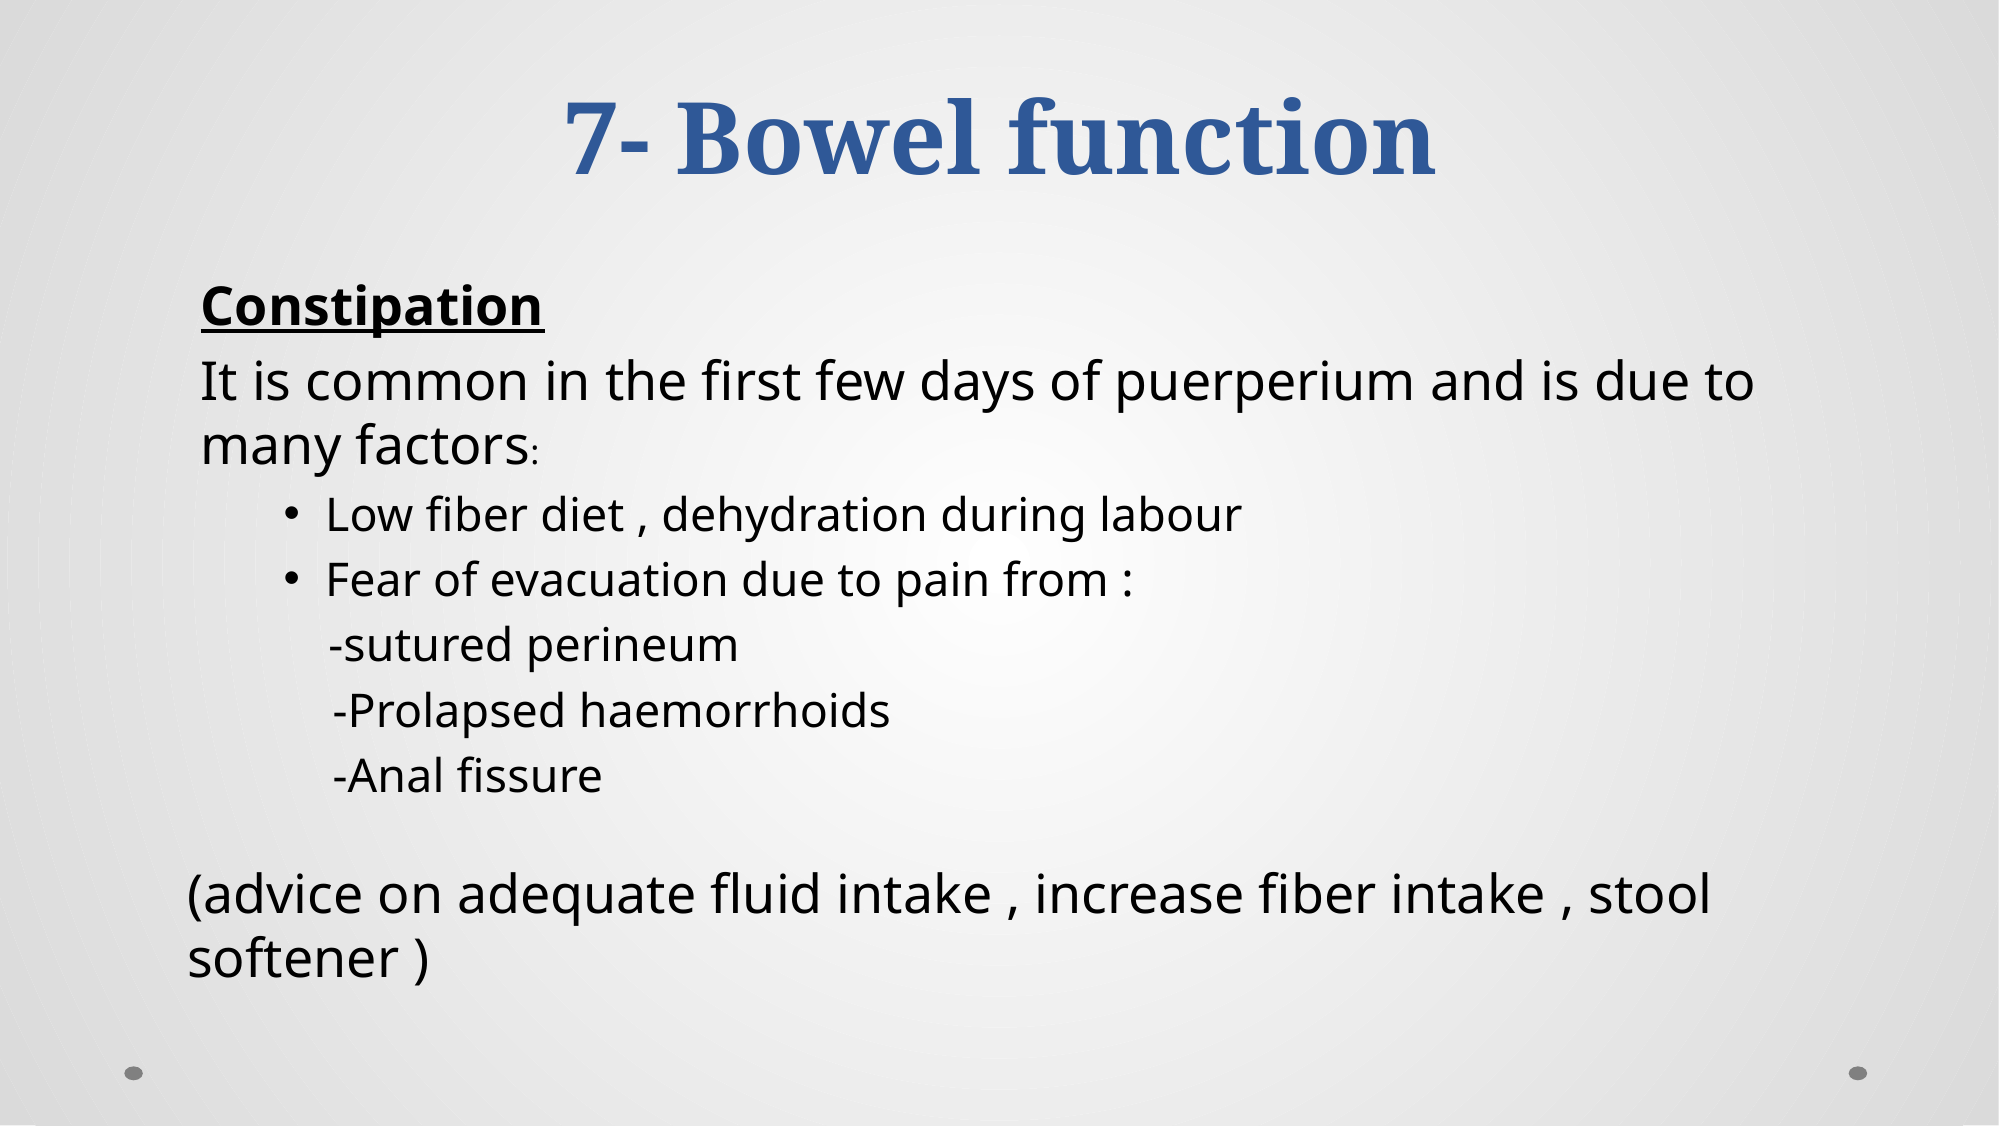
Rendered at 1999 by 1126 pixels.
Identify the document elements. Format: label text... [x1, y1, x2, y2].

list Constipation It is common in the first few days of puerperium and is due to many factors: Low fiber diet , dehydration during labour Fear of evacuation due to pain from : -sutured perineum -Prolapsed haemorrhoids -Anal fissure (advice on adequate fluid intake , increase fiber intake , stool softener ) [99, 262, 1899, 1006]
title 7- Bowel function [101, 19, 1901, 204]
